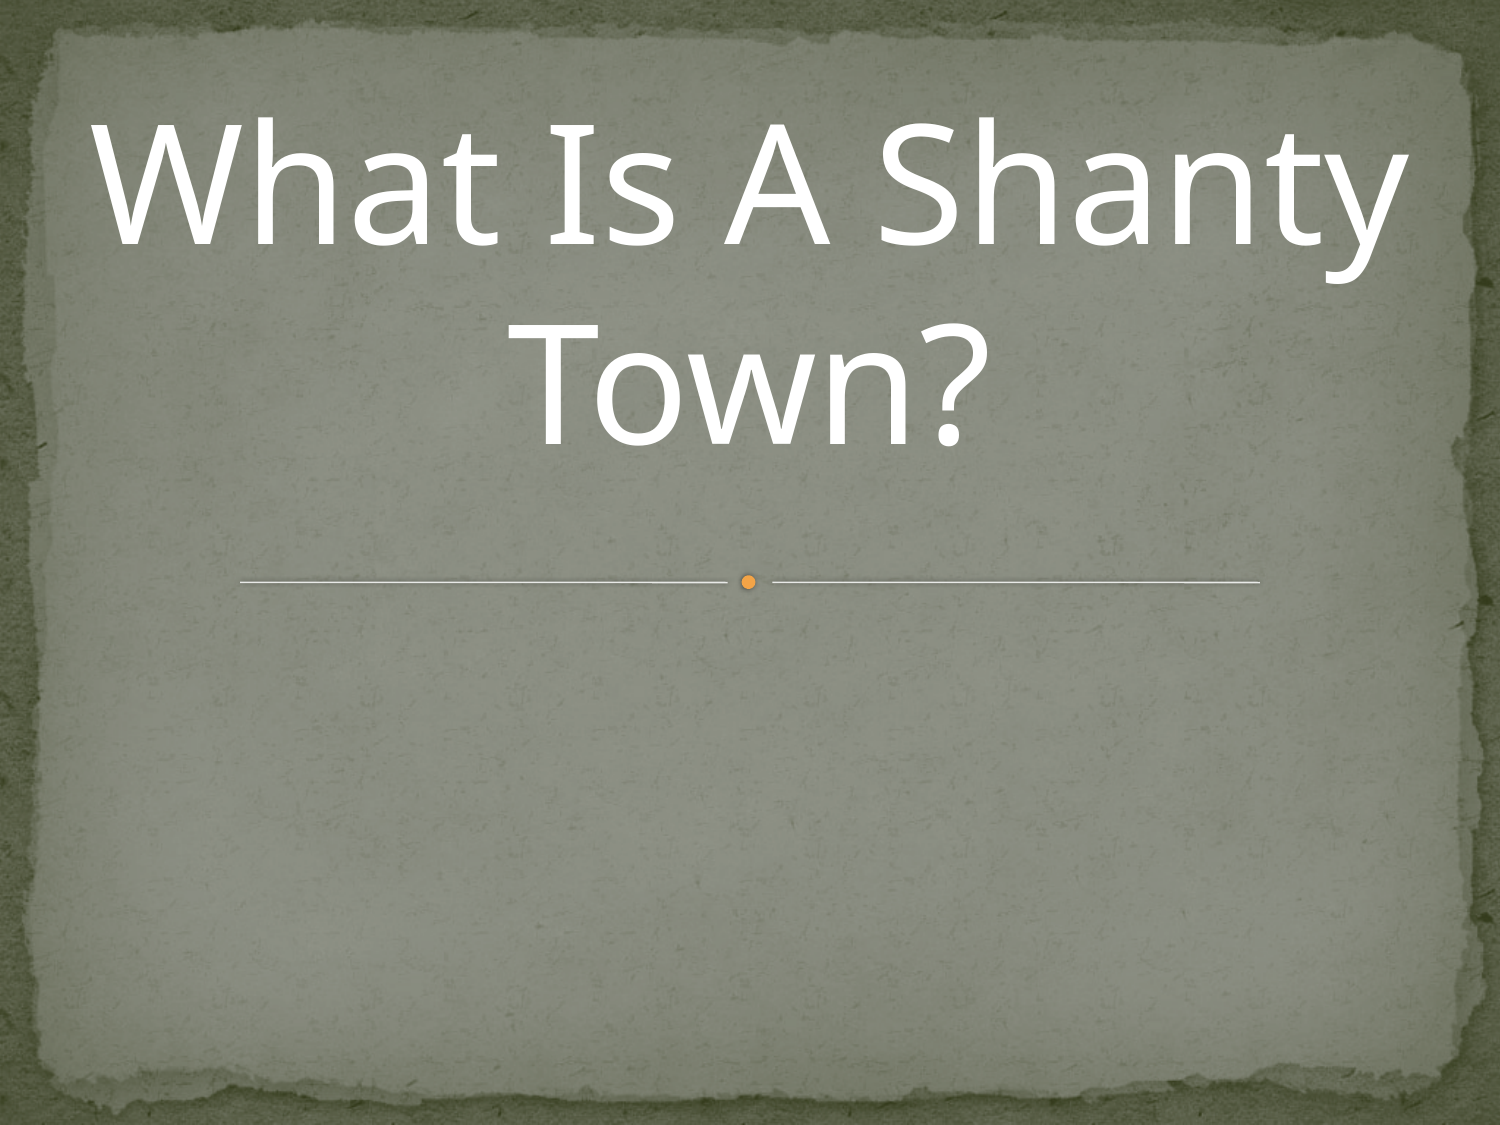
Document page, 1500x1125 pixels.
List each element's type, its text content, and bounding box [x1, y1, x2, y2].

text_box What Is A Shanty Town? [0, 70, 1500, 485]
